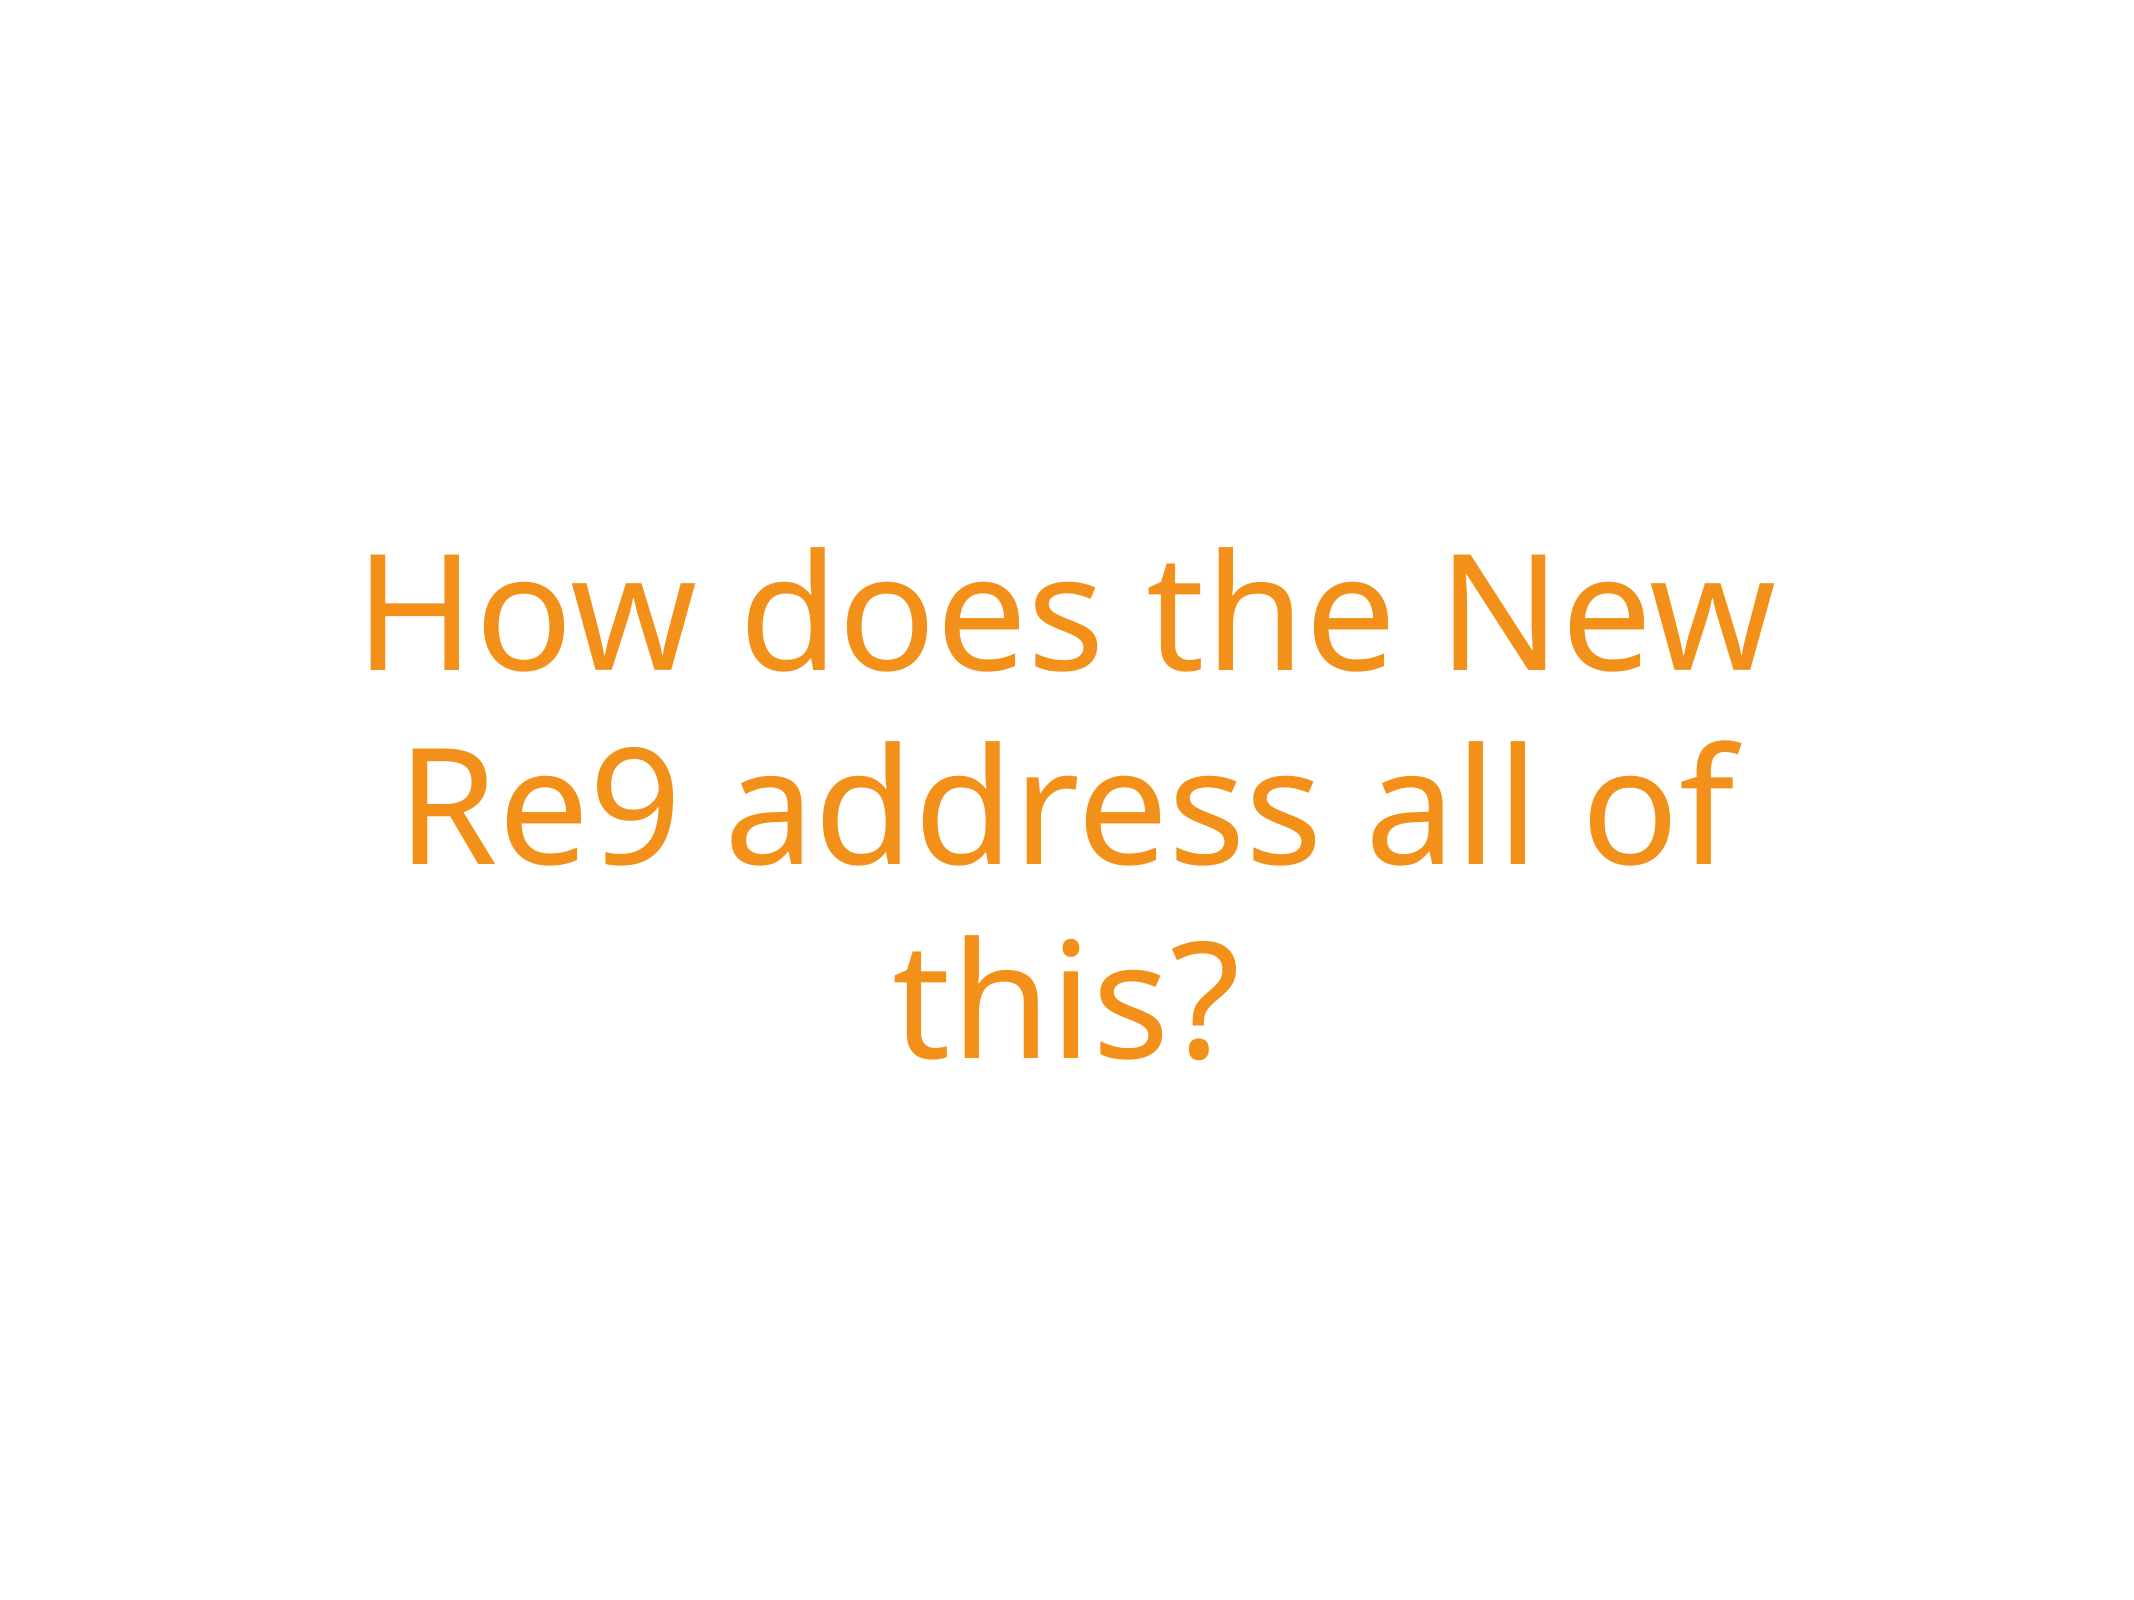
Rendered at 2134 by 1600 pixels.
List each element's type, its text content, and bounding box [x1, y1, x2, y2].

title How does the New Re9 address all of this? [207, 528, 1926, 1072]
